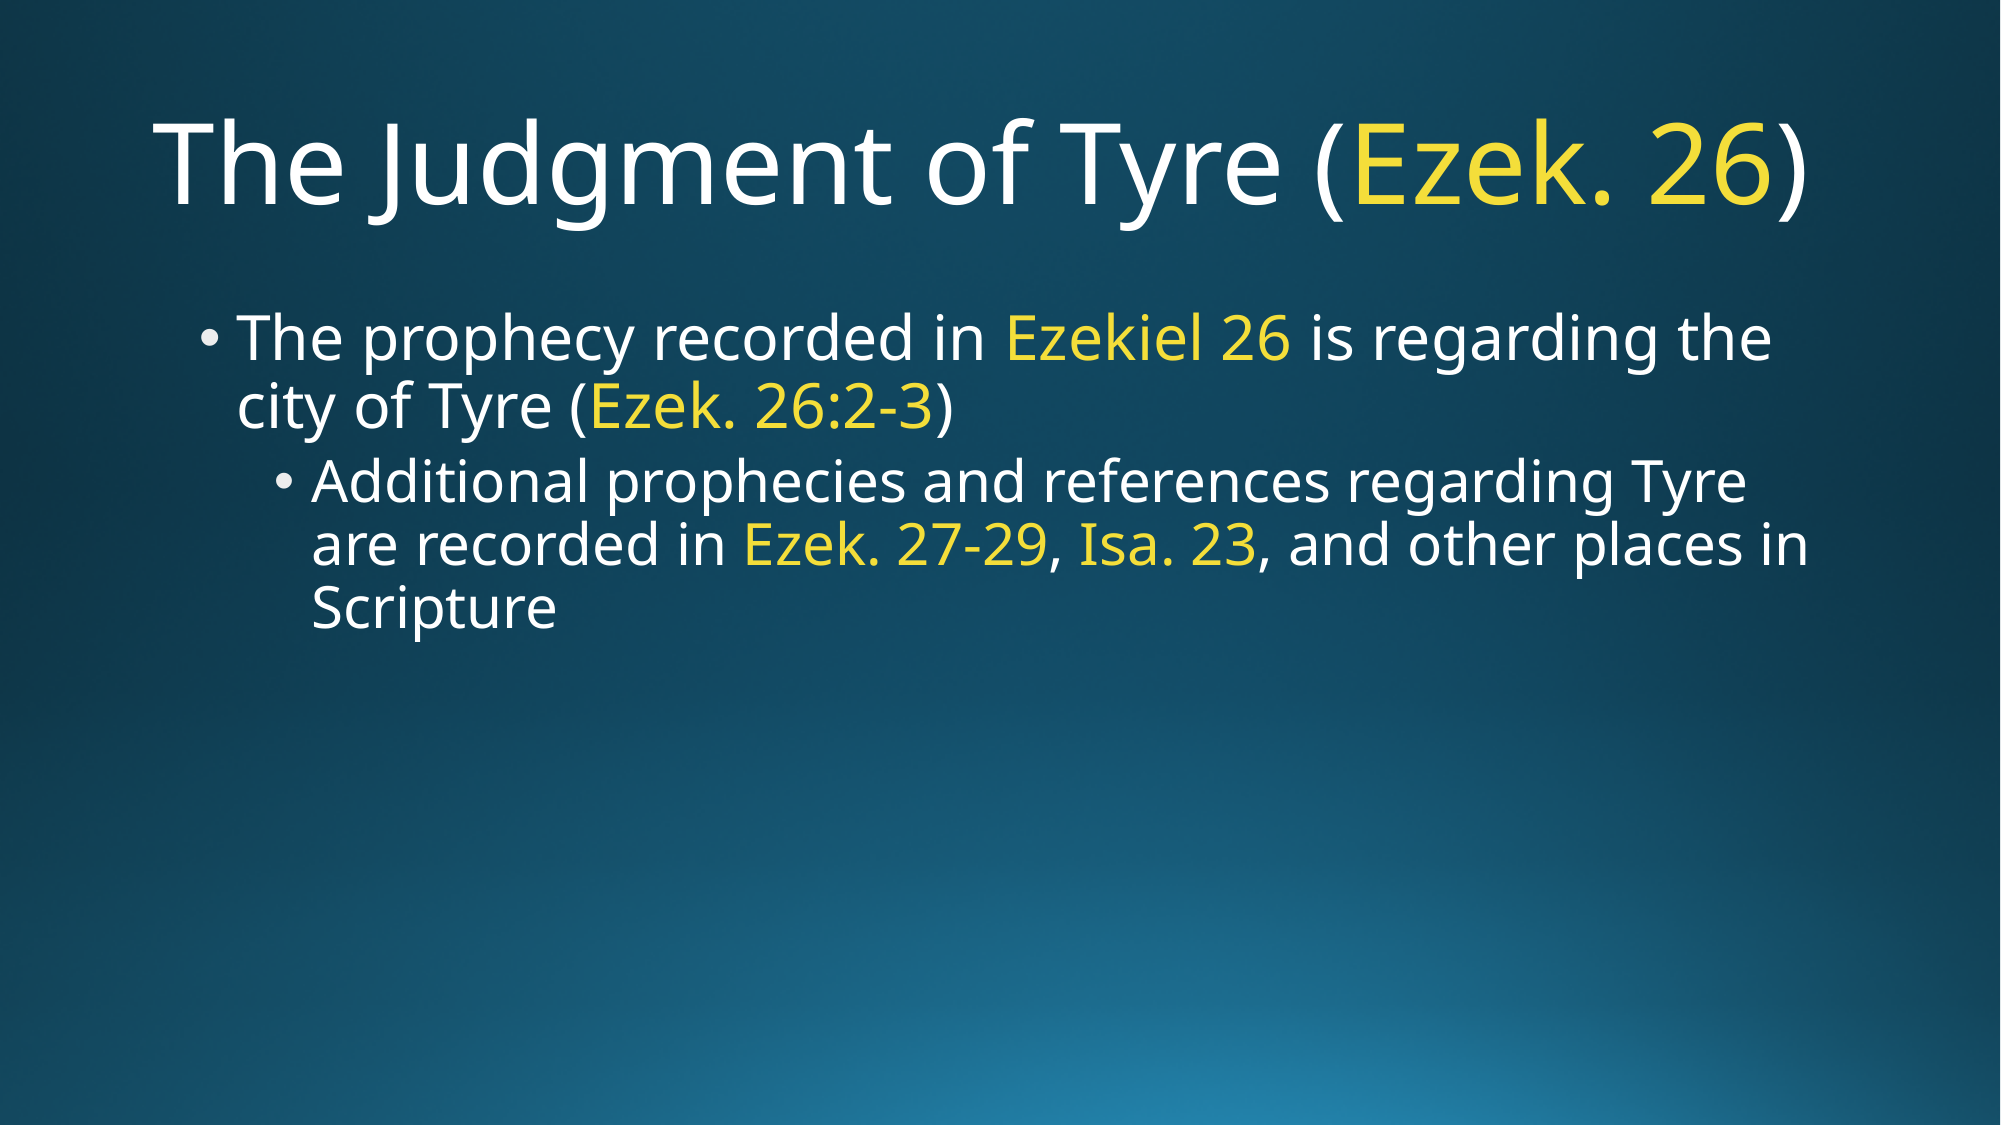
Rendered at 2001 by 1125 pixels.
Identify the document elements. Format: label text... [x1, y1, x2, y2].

picture [0, 0, 2001, 1125]
list The prophecy recorded in Ezekiel 26 is regarding the city of Tyre (Ezek. 26:2-3) ‌Additional prophecies and references regarding Tyre are recorded in Ezek. 27-29, Isa. 23, and other places in Scripture [183, 299, 1863, 1014]
title The Judgment of Tyre (Ezek. 26) [137, 59, 1863, 278]
